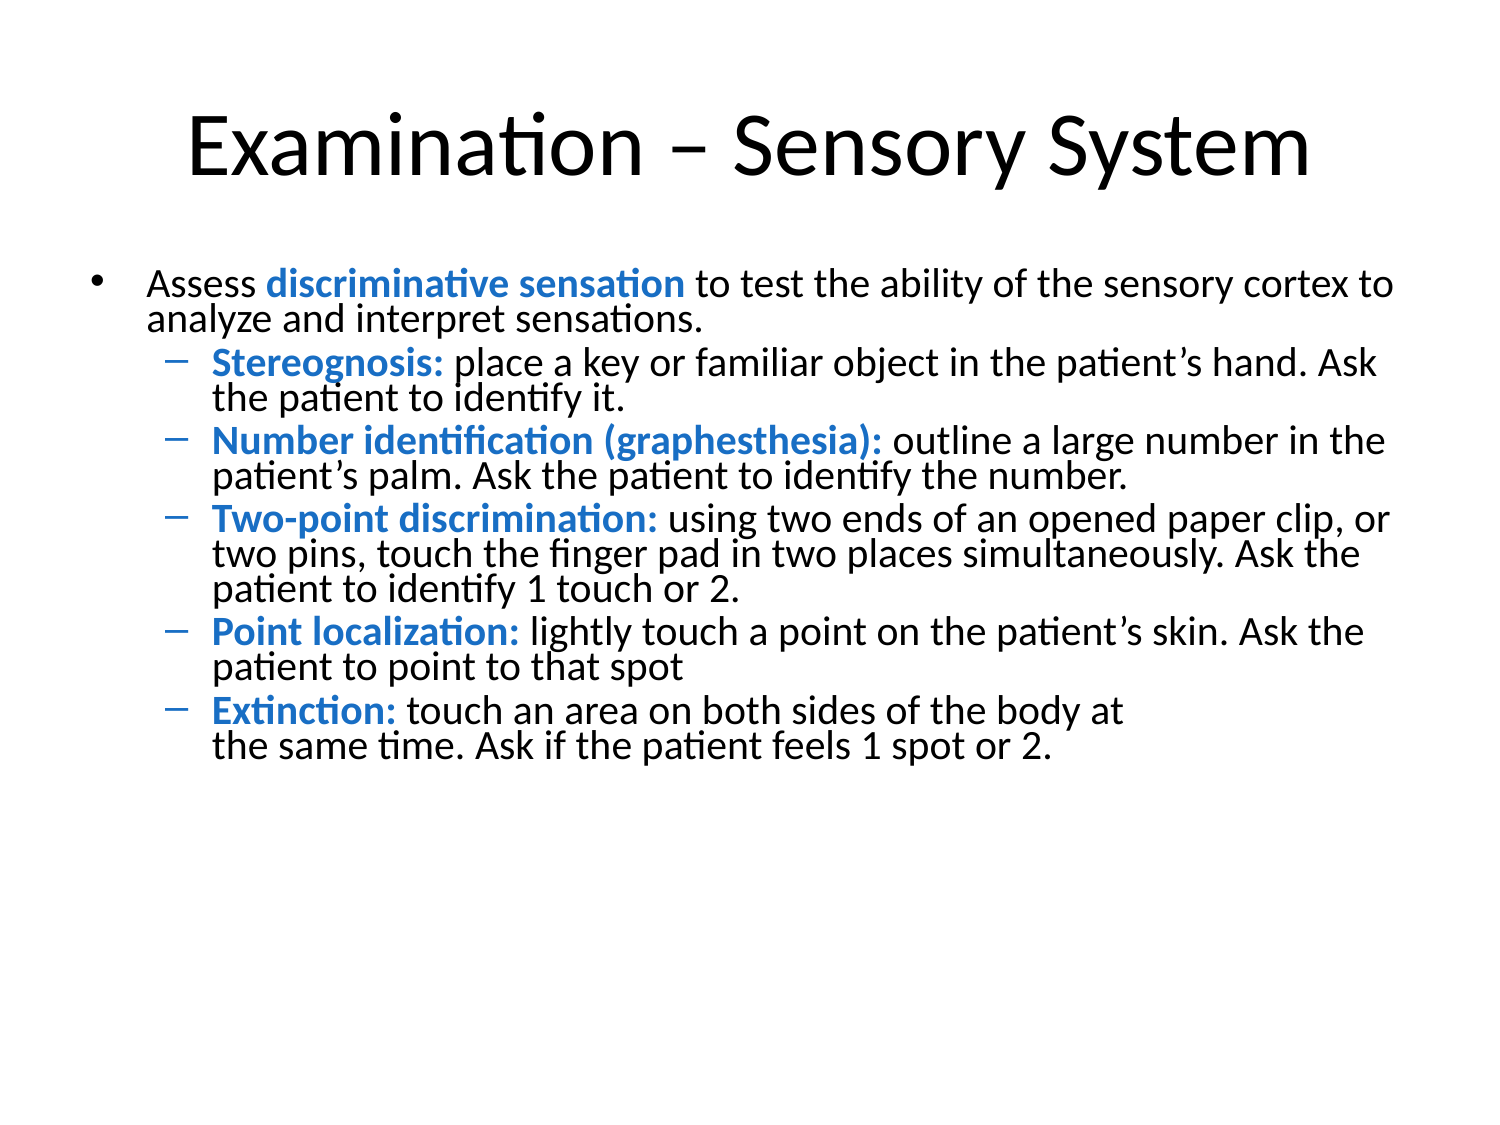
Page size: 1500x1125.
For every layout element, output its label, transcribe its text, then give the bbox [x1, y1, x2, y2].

list Assess discriminative sensation to test the ability of the sensory cortex to analyze and interpret sensations. Stereognosis: place a key or familiar object in the patient’s hand. Ask the patient to identify it. Number identification (graphesthesia): outline a large number in the patient’s palm. Ask the patient to identify the number. Two-point discrimination: using two ends of an opened paper clip, or two pins, touch the finger pad in two places simultaneously. Ask the patient to identify 1 touch or 2. Point localization: lightly touch a point on the patient’s skin. Ask the patient to point to that spot Extinction: touch an area on both sides of the body at the same time. Ask if the patient feels 1 spot or 2. [75, 262, 1425, 1005]
title Examination – Sensory System [75, 45, 1425, 233]
